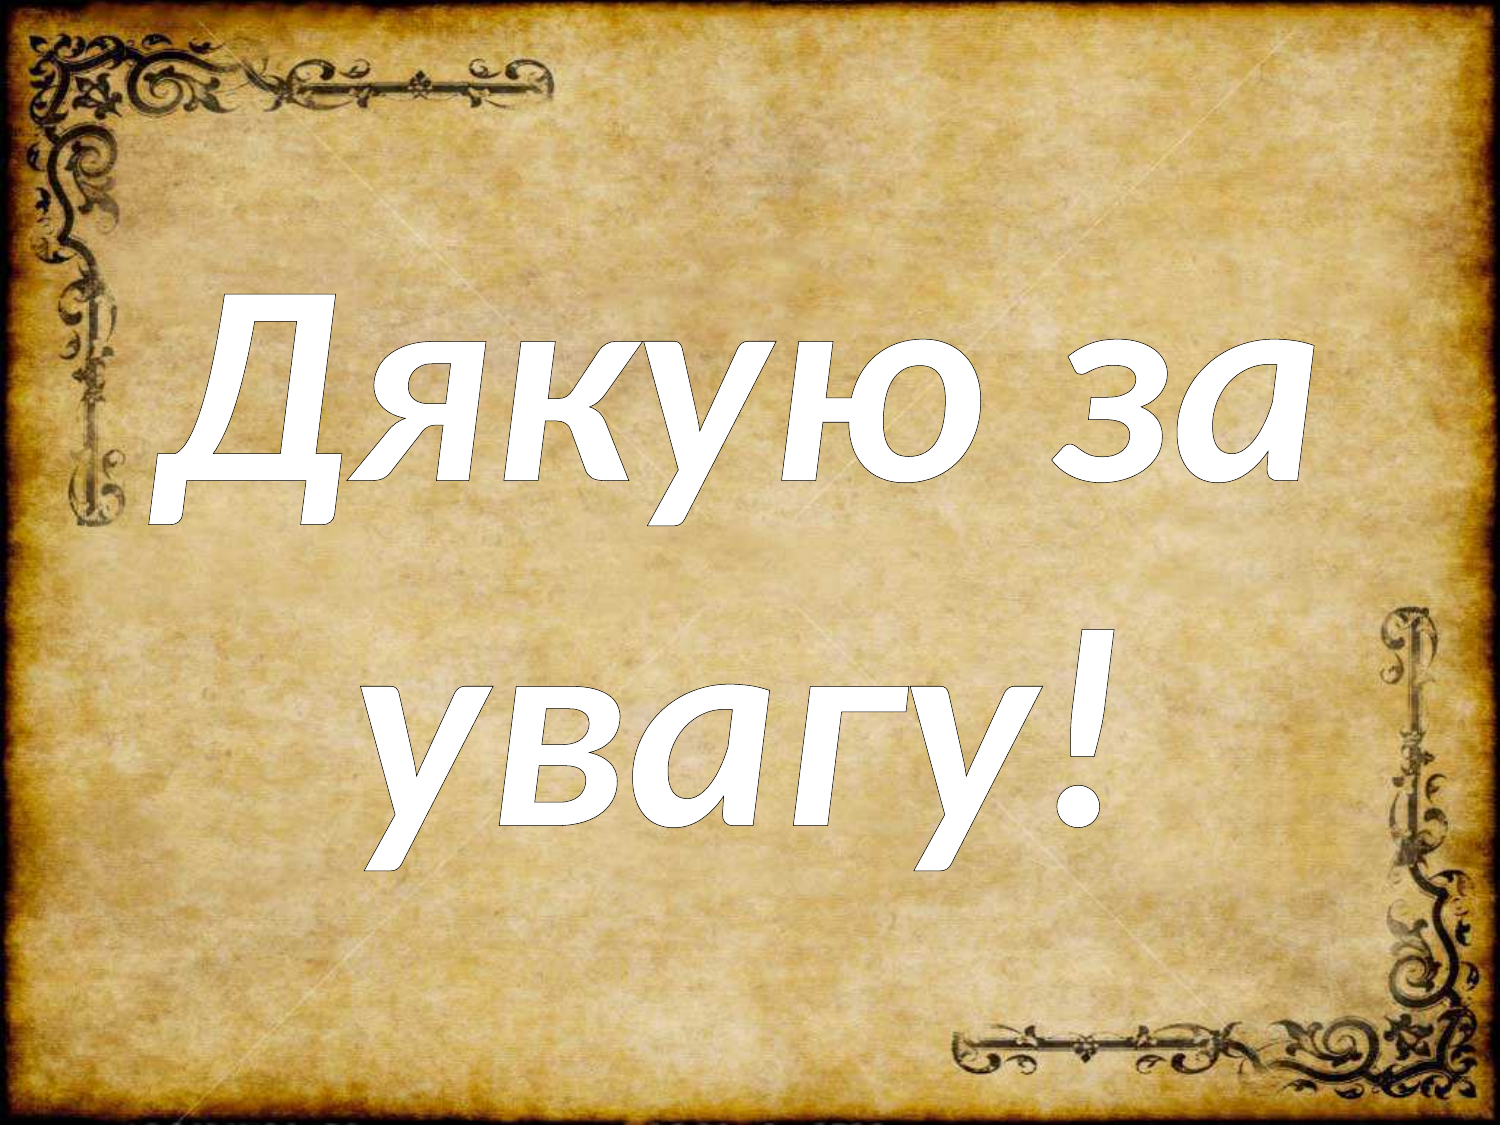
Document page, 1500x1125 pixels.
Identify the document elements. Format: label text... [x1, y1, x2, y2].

picture [0, 0, 1500, 1125]
title Дякую за увагу! [64, 444, 1415, 632]
